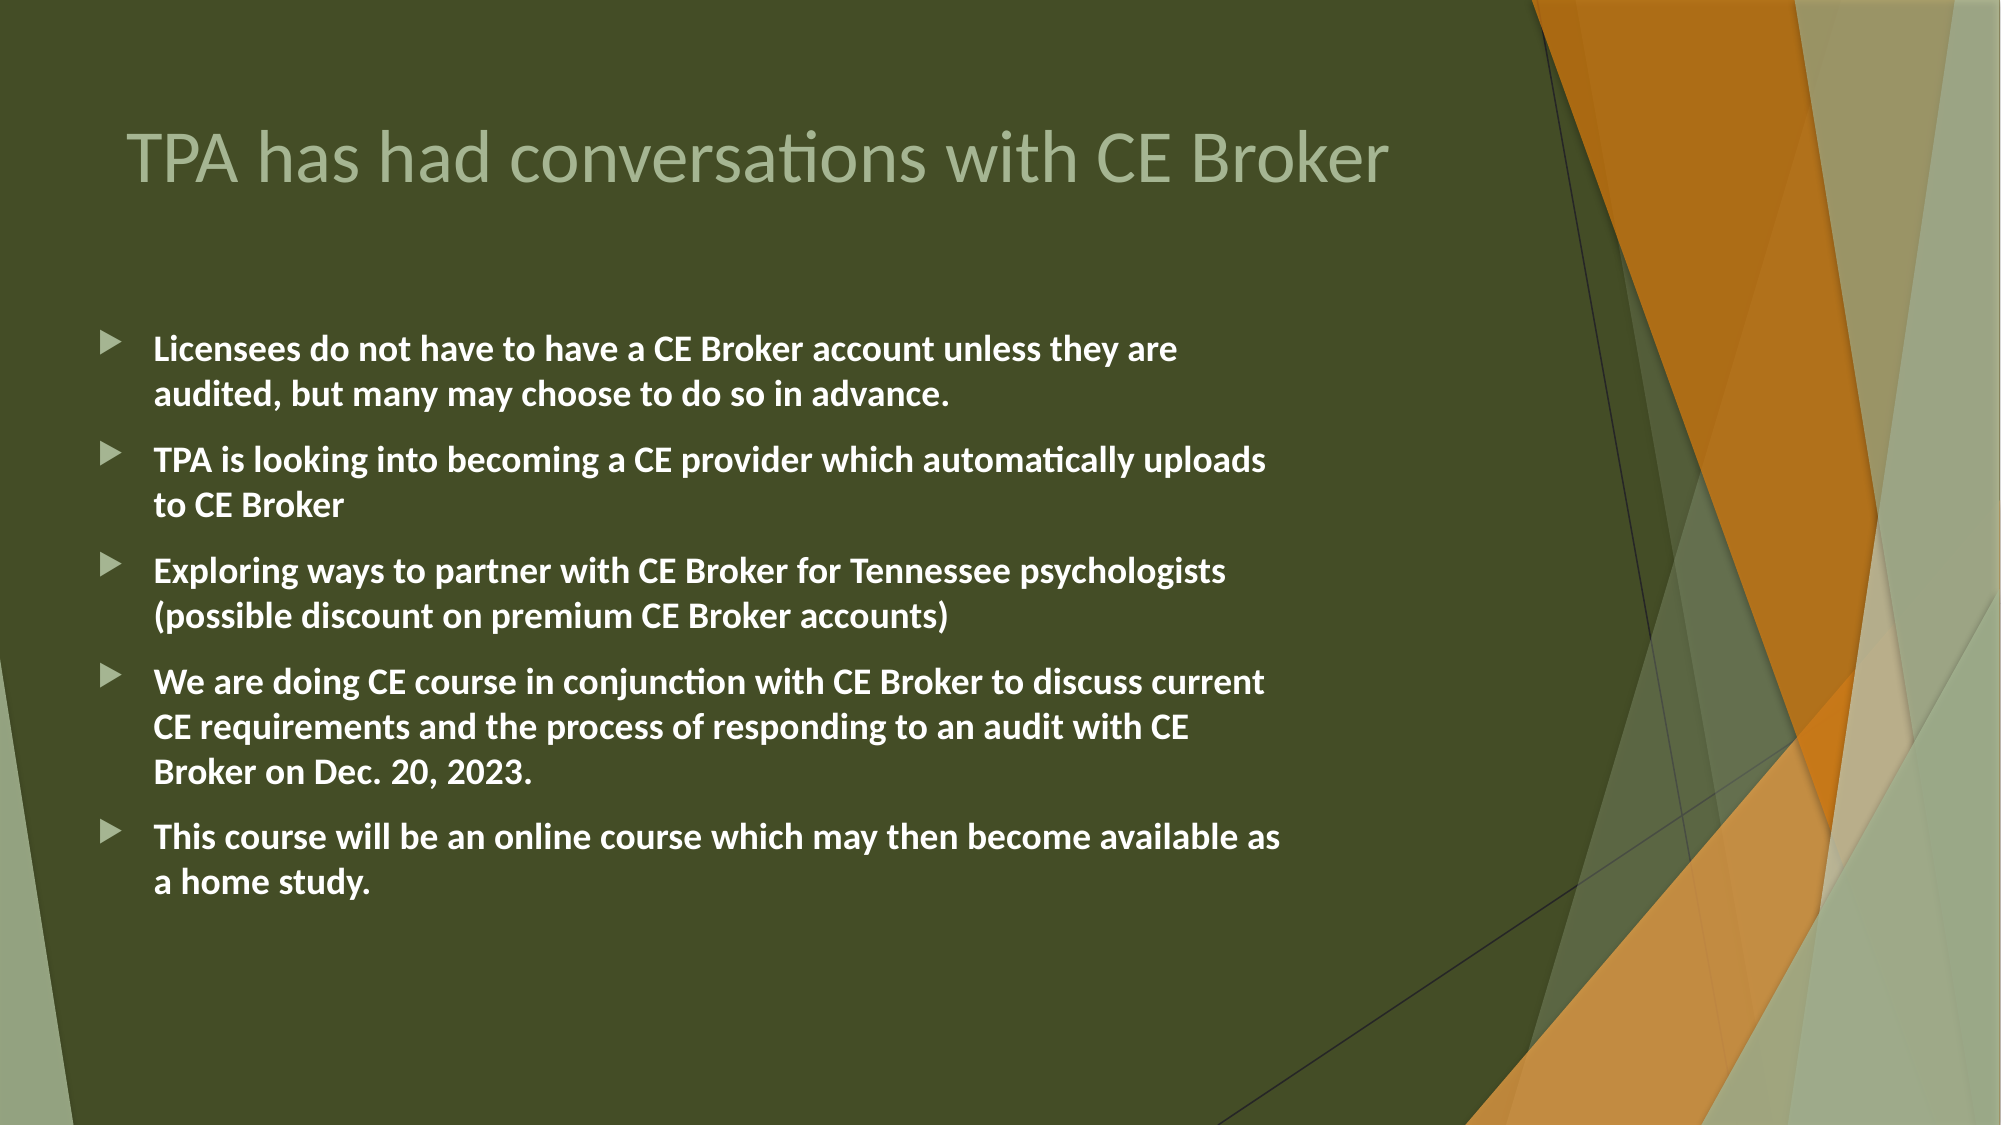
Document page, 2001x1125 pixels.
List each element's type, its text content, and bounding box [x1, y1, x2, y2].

title TPA has had conversations with CE Broker [111, 99, 1522, 317]
list Licensees do not have to have a CE Broker account unless they are audited, but many may choose to do so in advance. TPA is looking into becoming a CE provider which automatically uploads to CE Broker Exploring ways to partner with CE Broker for Tennessee psychologists (possible discount on premium CE Broker accounts) We are doing CE course in conjunction with CE Broker to discuss current CE requirements and the process of responding to an audit with CE Broker on Dec. 20, 2023. This course will be an online course which may then become available as a home study. [82, 316, 1315, 991]
